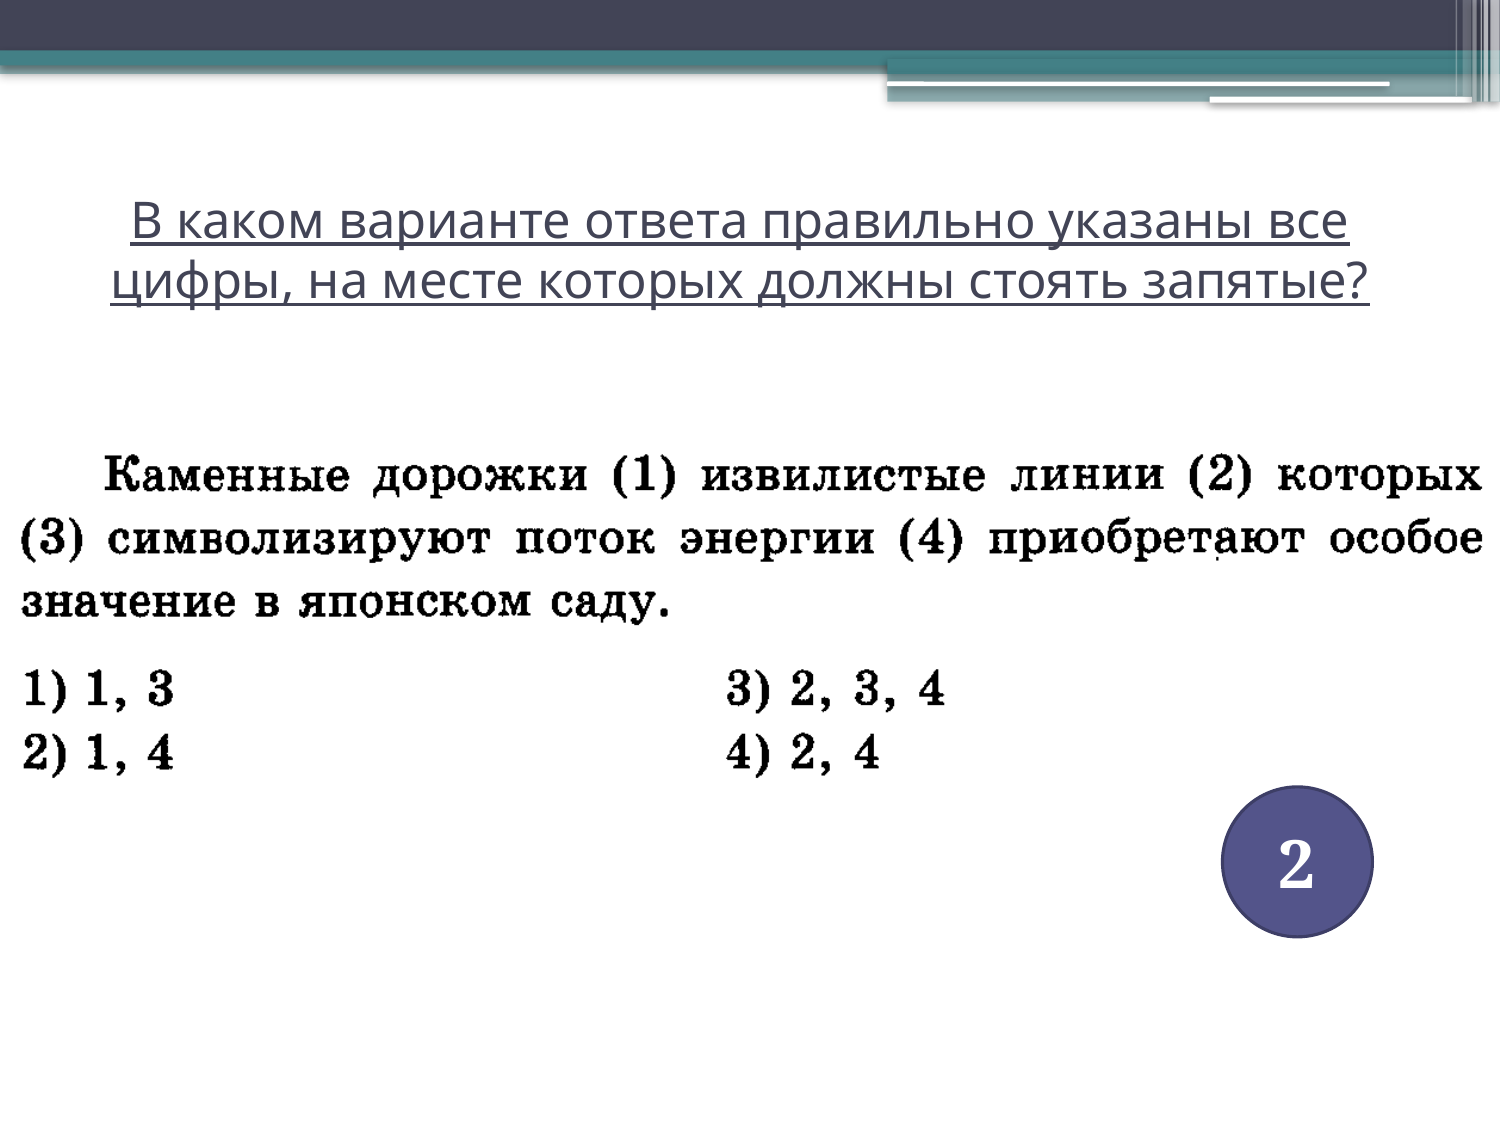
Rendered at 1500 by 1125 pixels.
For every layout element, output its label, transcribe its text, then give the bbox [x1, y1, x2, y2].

title В каком варианте ответа правильно указаны все цифры, на месте которых должны стоять запятые? [64, 160, 1415, 336]
picture [0, 445, 1500, 784]
text_box 2 [1220, 793, 1375, 939]
